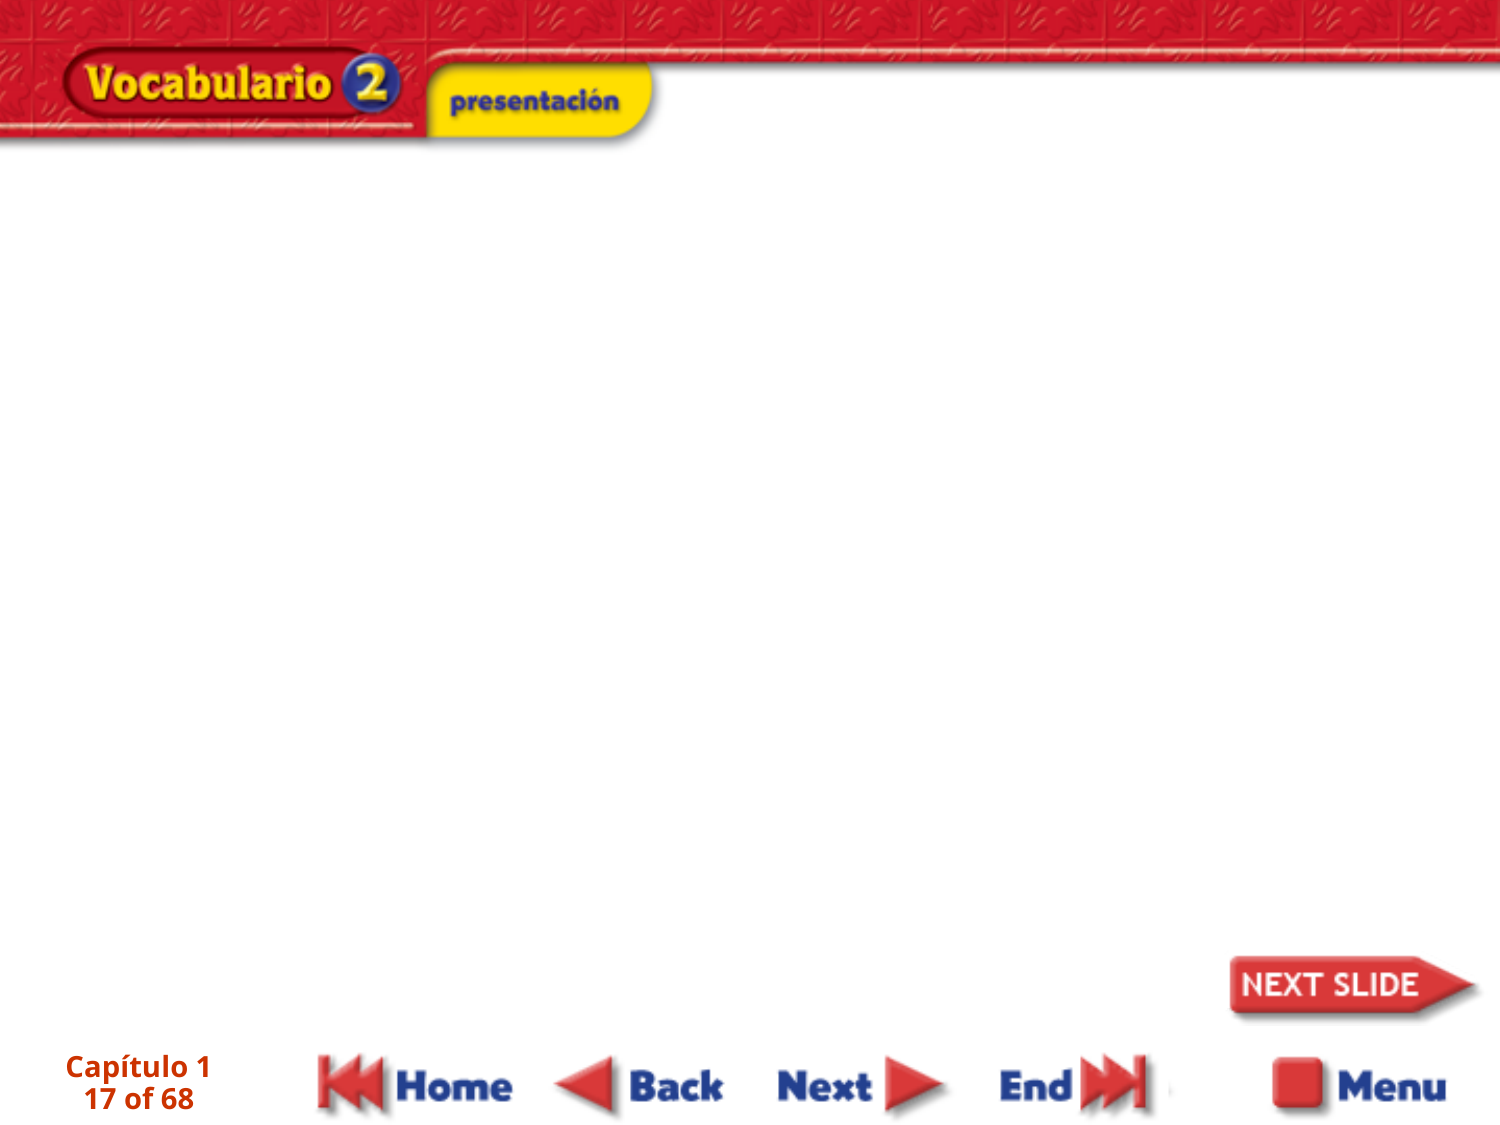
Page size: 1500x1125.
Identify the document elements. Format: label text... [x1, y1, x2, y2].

text_box Capítulo 1 17 of 68 [57, 1040, 221, 1124]
picture [1224, 950, 1488, 1027]
picture [970, 1045, 1188, 1125]
picture [531, 1045, 748, 1125]
picture [0, 0, 1500, 163]
picture [750, 1045, 967, 1125]
picture [1250, 1045, 1467, 1125]
picture [304, 1045, 521, 1125]
